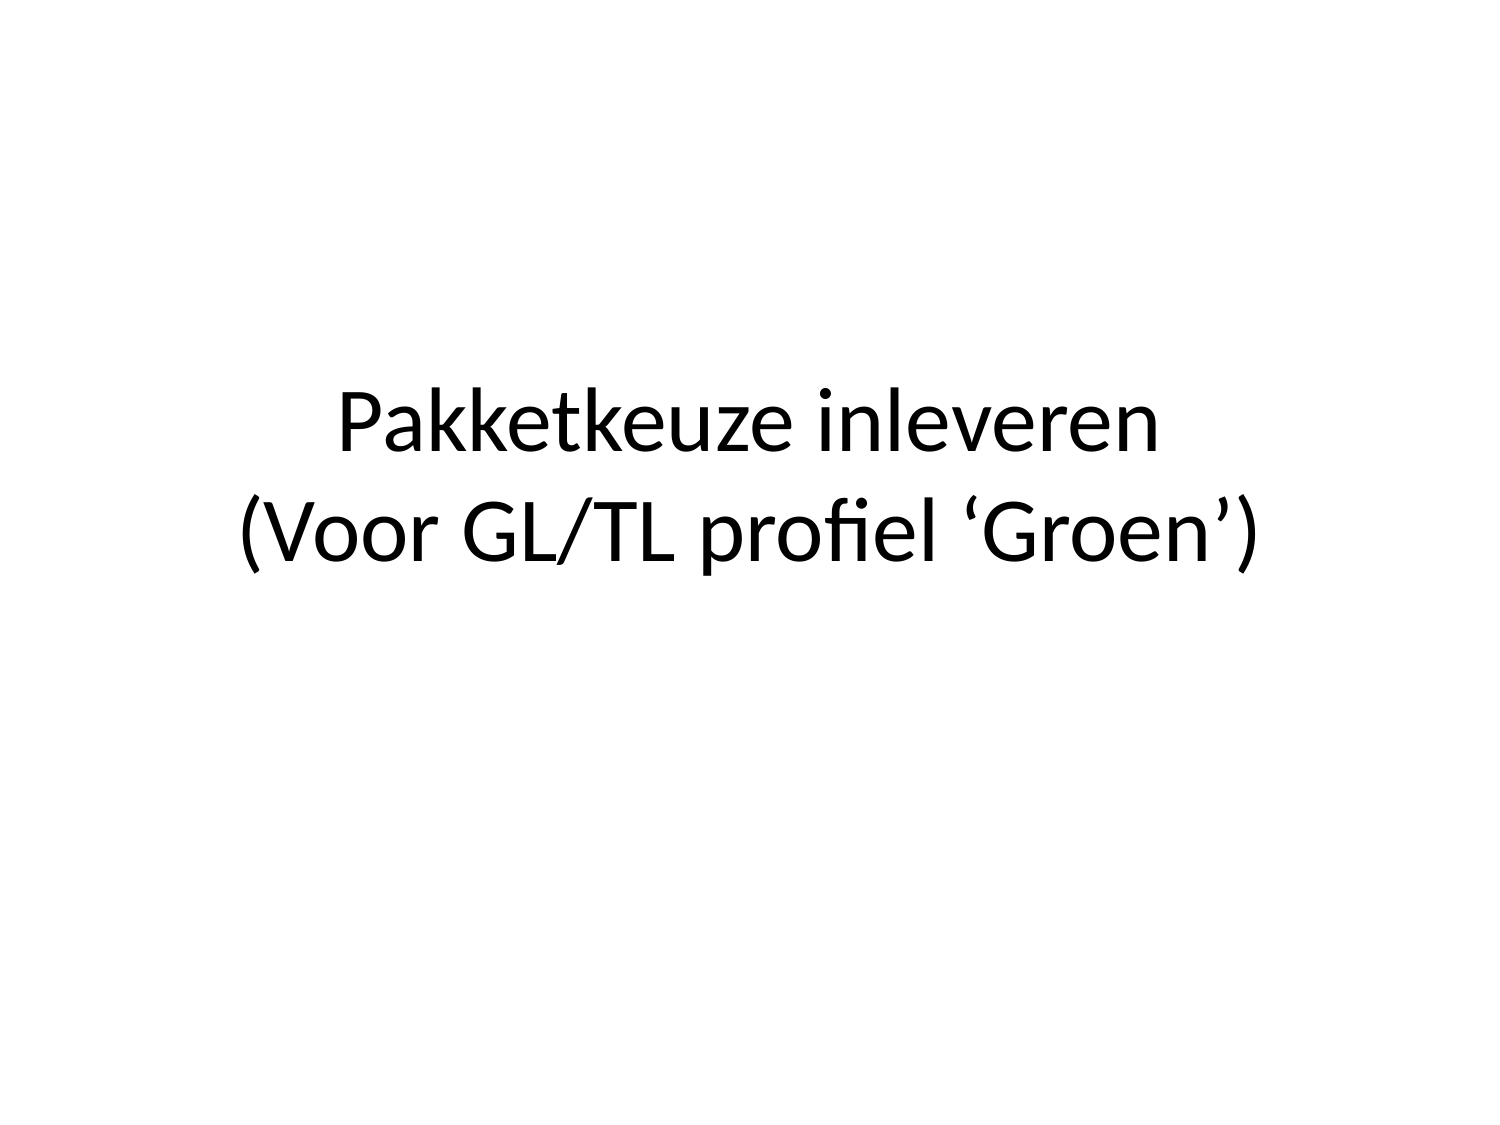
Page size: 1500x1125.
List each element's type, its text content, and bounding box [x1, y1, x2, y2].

title Pakketkeuze inleveren (Voor GL/TL profiel ‘Groen’) [112, 349, 1388, 591]
